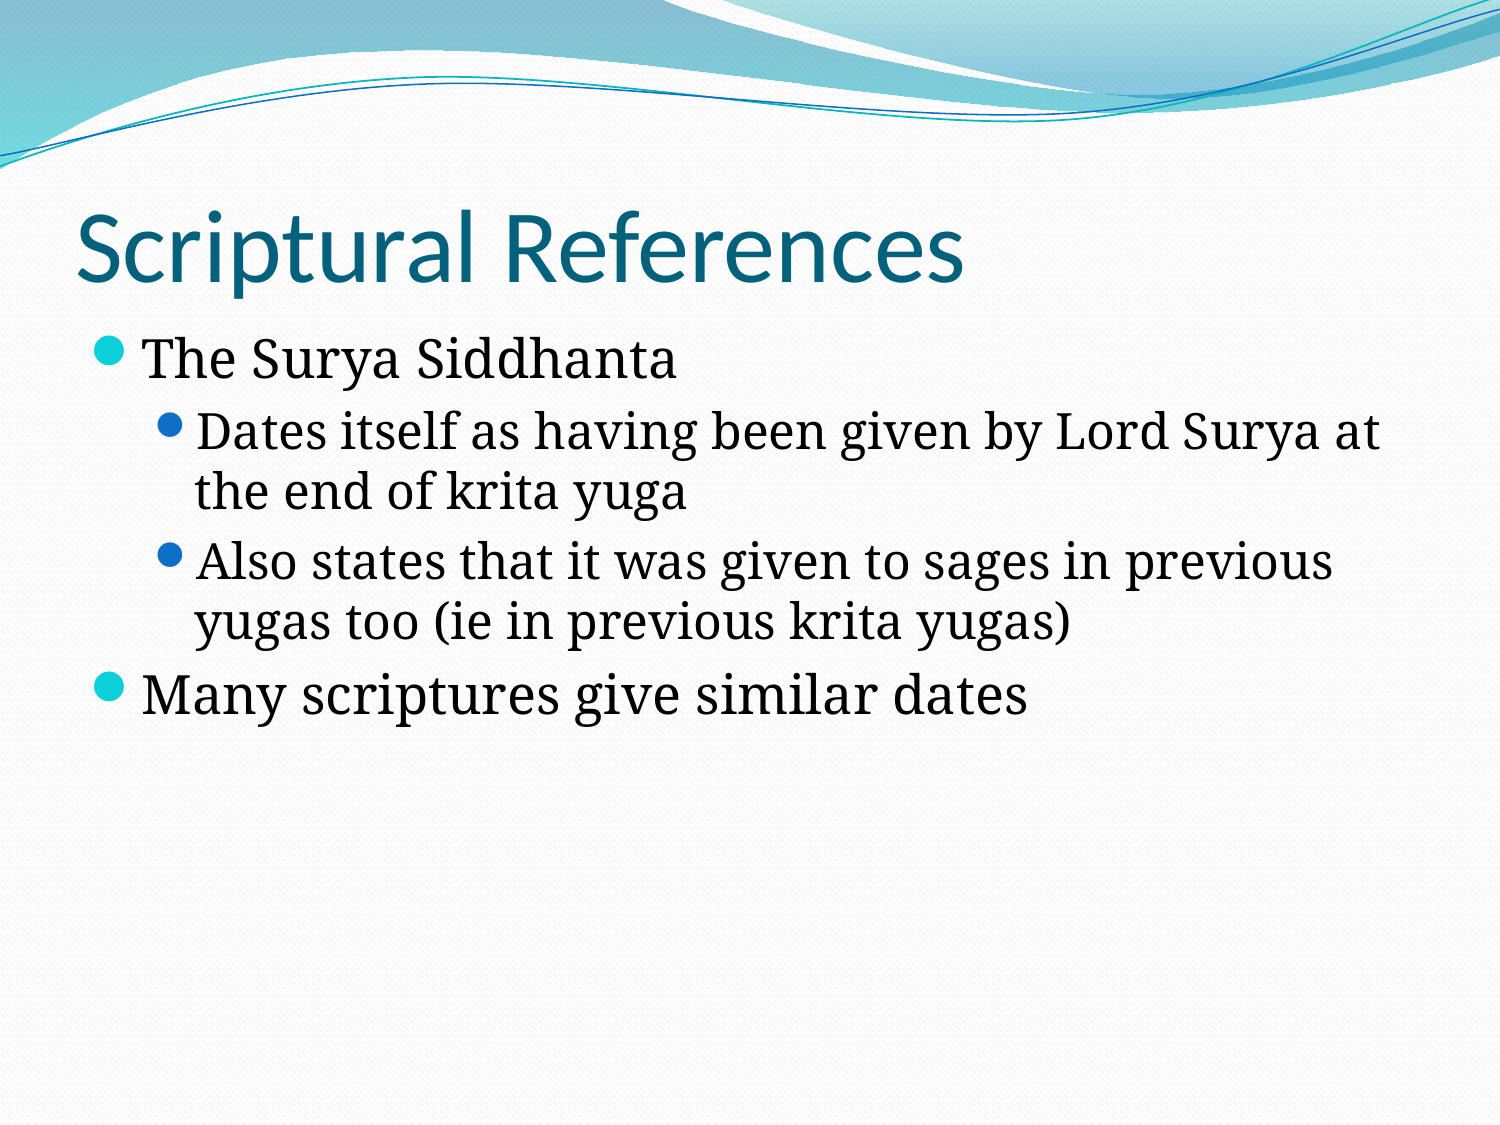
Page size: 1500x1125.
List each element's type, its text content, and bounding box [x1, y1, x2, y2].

title Scriptural References [75, 115, 1425, 303]
list The Surya Siddhanta Dates itself as having been given by Lord Surya at the end of krita yuga Also states that it was given to sages in previous yugas too (ie in previous krita yugas) Many scriptures give similar dates [75, 317, 1425, 1038]
